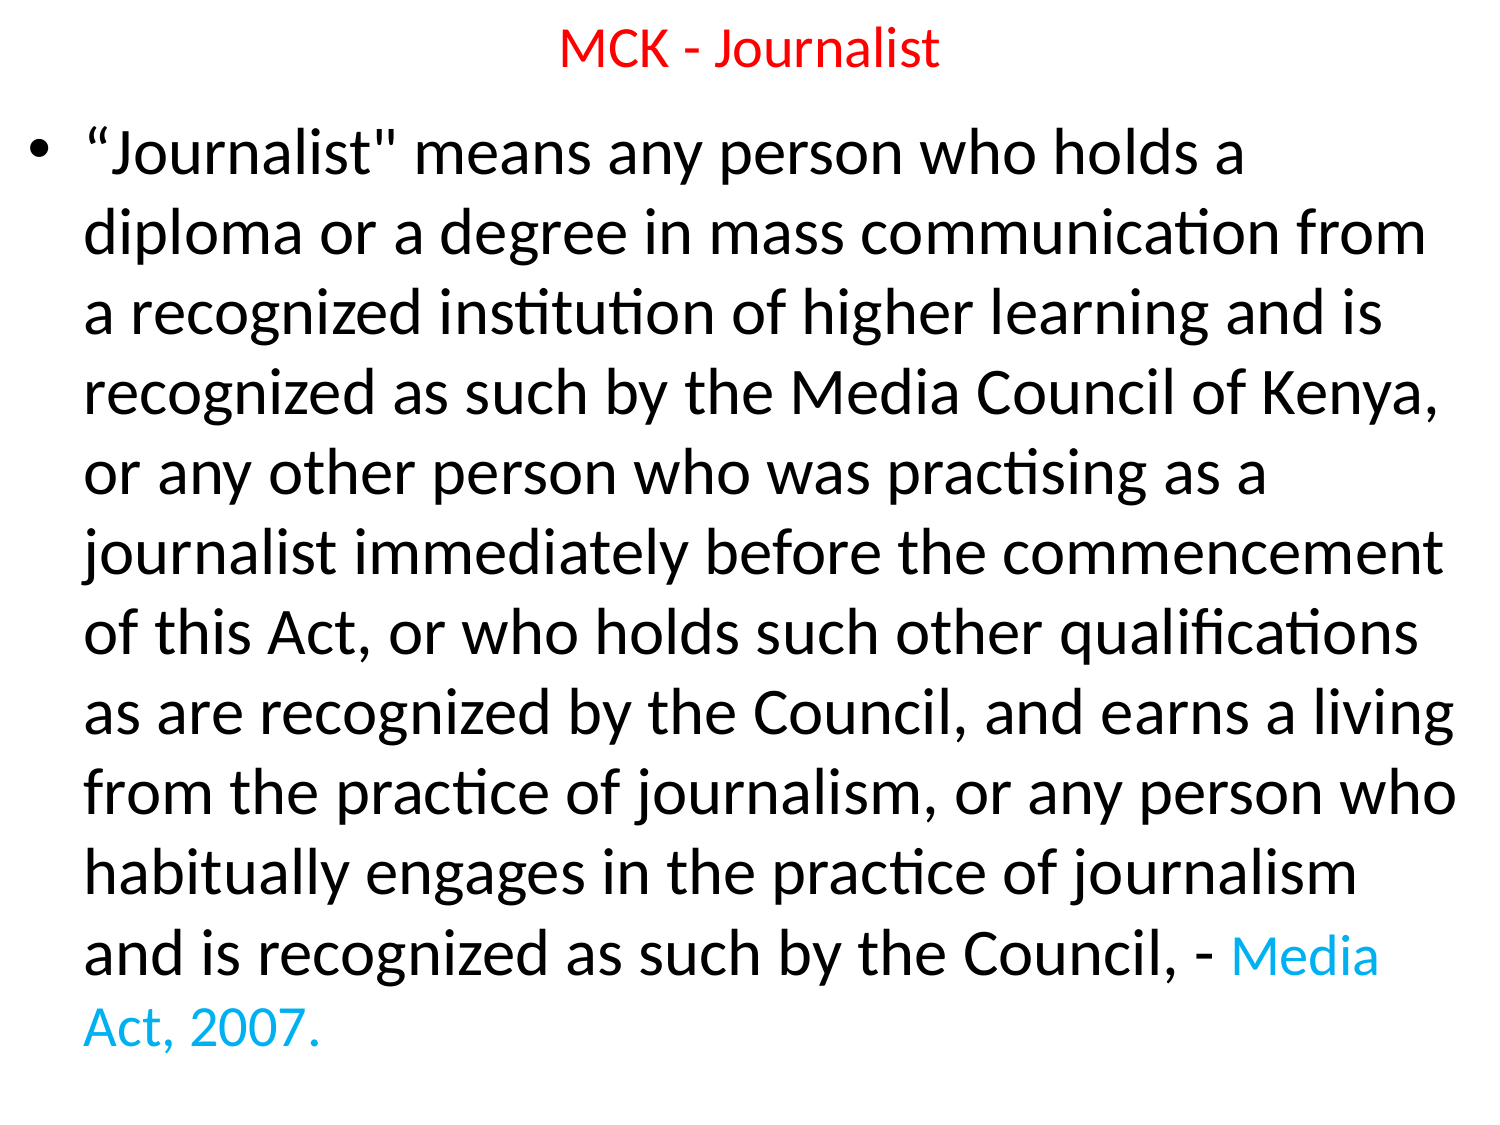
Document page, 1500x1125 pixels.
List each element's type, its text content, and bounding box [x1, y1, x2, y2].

title MCK - Journalist [75, 12, 1425, 75]
list “Journalist" means any person who holds a diploma or a degree in mass communication from a recognized institution of higher learning and is recognized as such by the Media Council of Kenya, or any other person who was practising as a journalist immediately before the commencement of this Act, or who holds such other qualifications as are recognized by the Council, and earns a living from the practice of journalism, or any person who habitually engages in the practice of journalism and is recognized as such by the Council, - Media Act, 2007. [12, 99, 1475, 1113]
